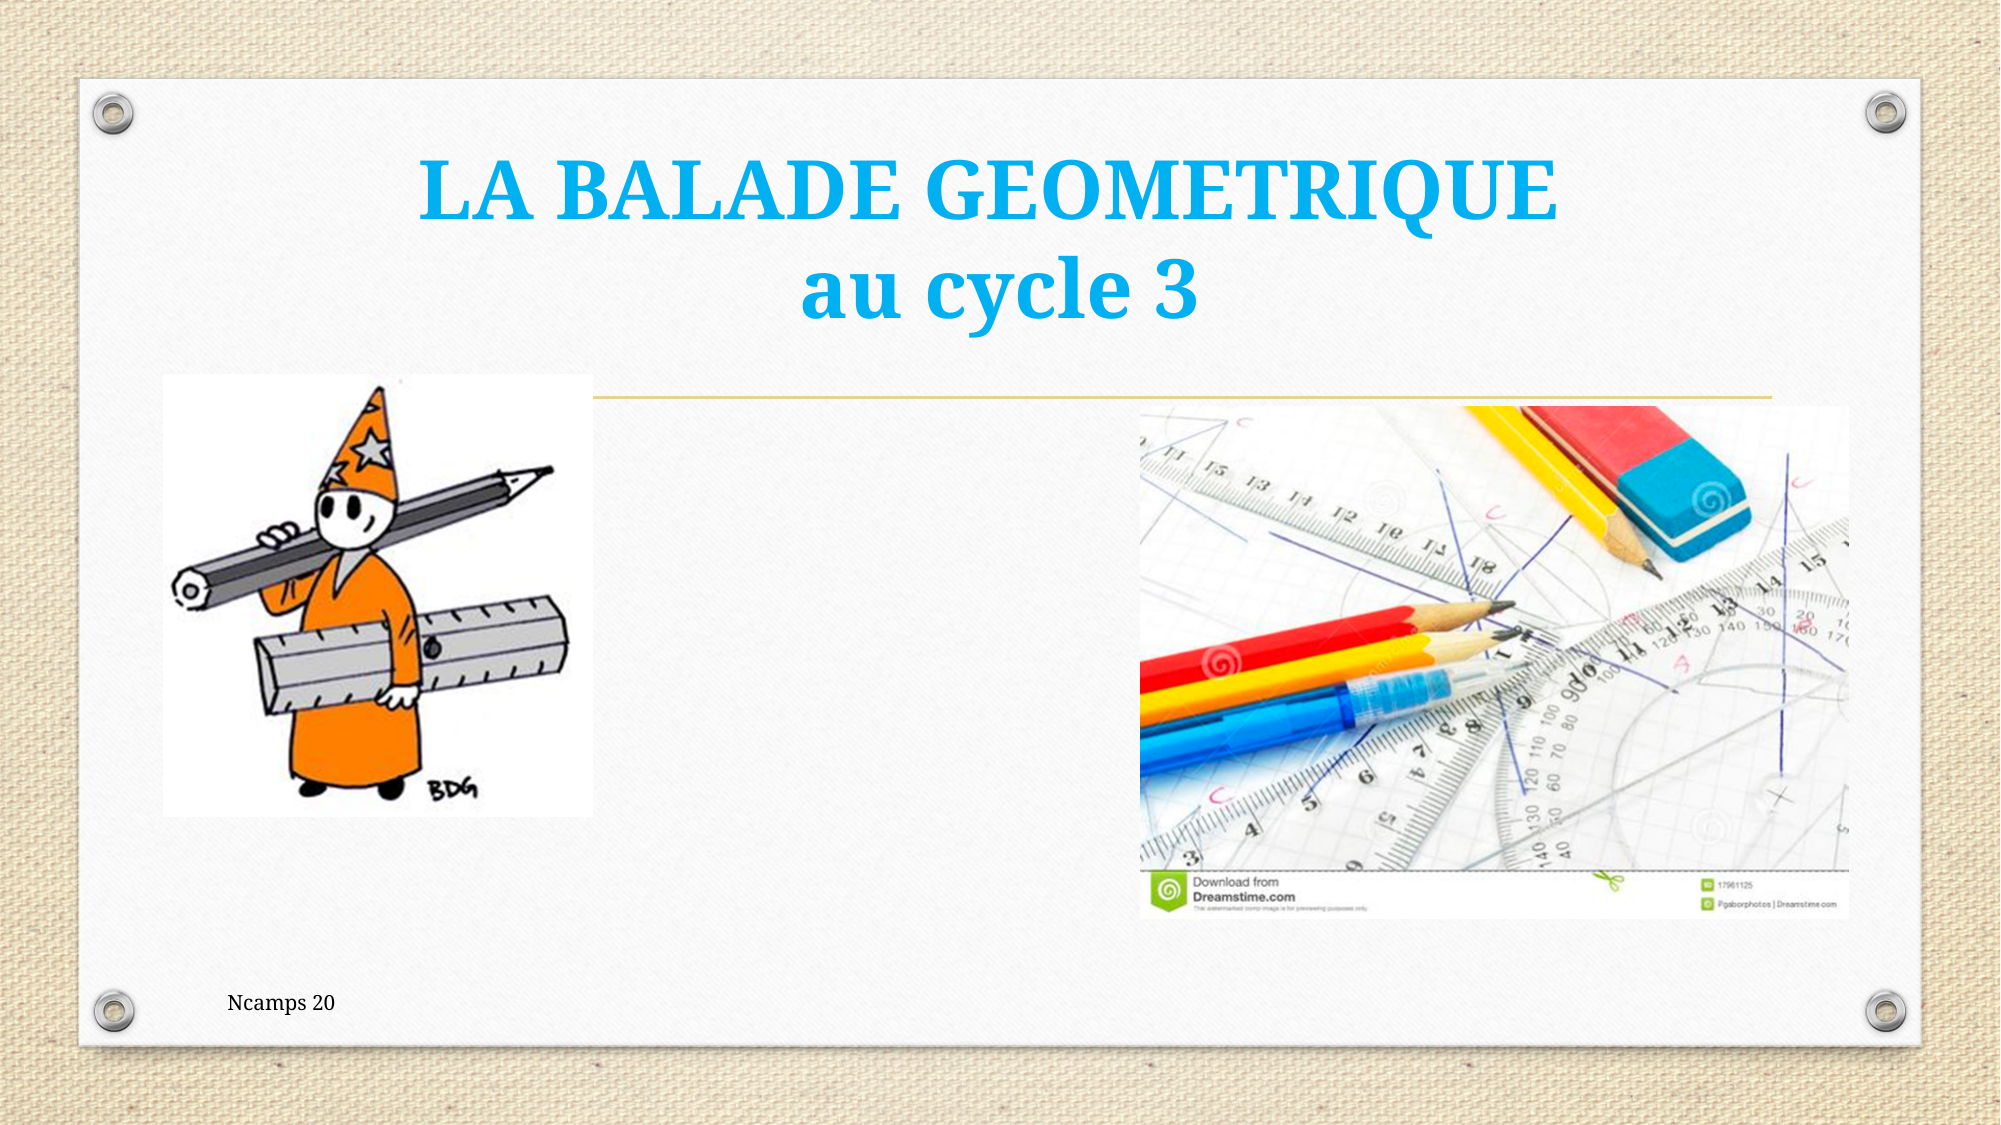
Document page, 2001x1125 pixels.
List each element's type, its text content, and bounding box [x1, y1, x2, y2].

picture [0, 0, 2001, 1125]
title LA BALADE GEOMETRIQUE au cycle 3 [212, 129, 1788, 344]
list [1140, 406, 1849, 920]
footer Ncamps 20 [212, 979, 1411, 1025]
